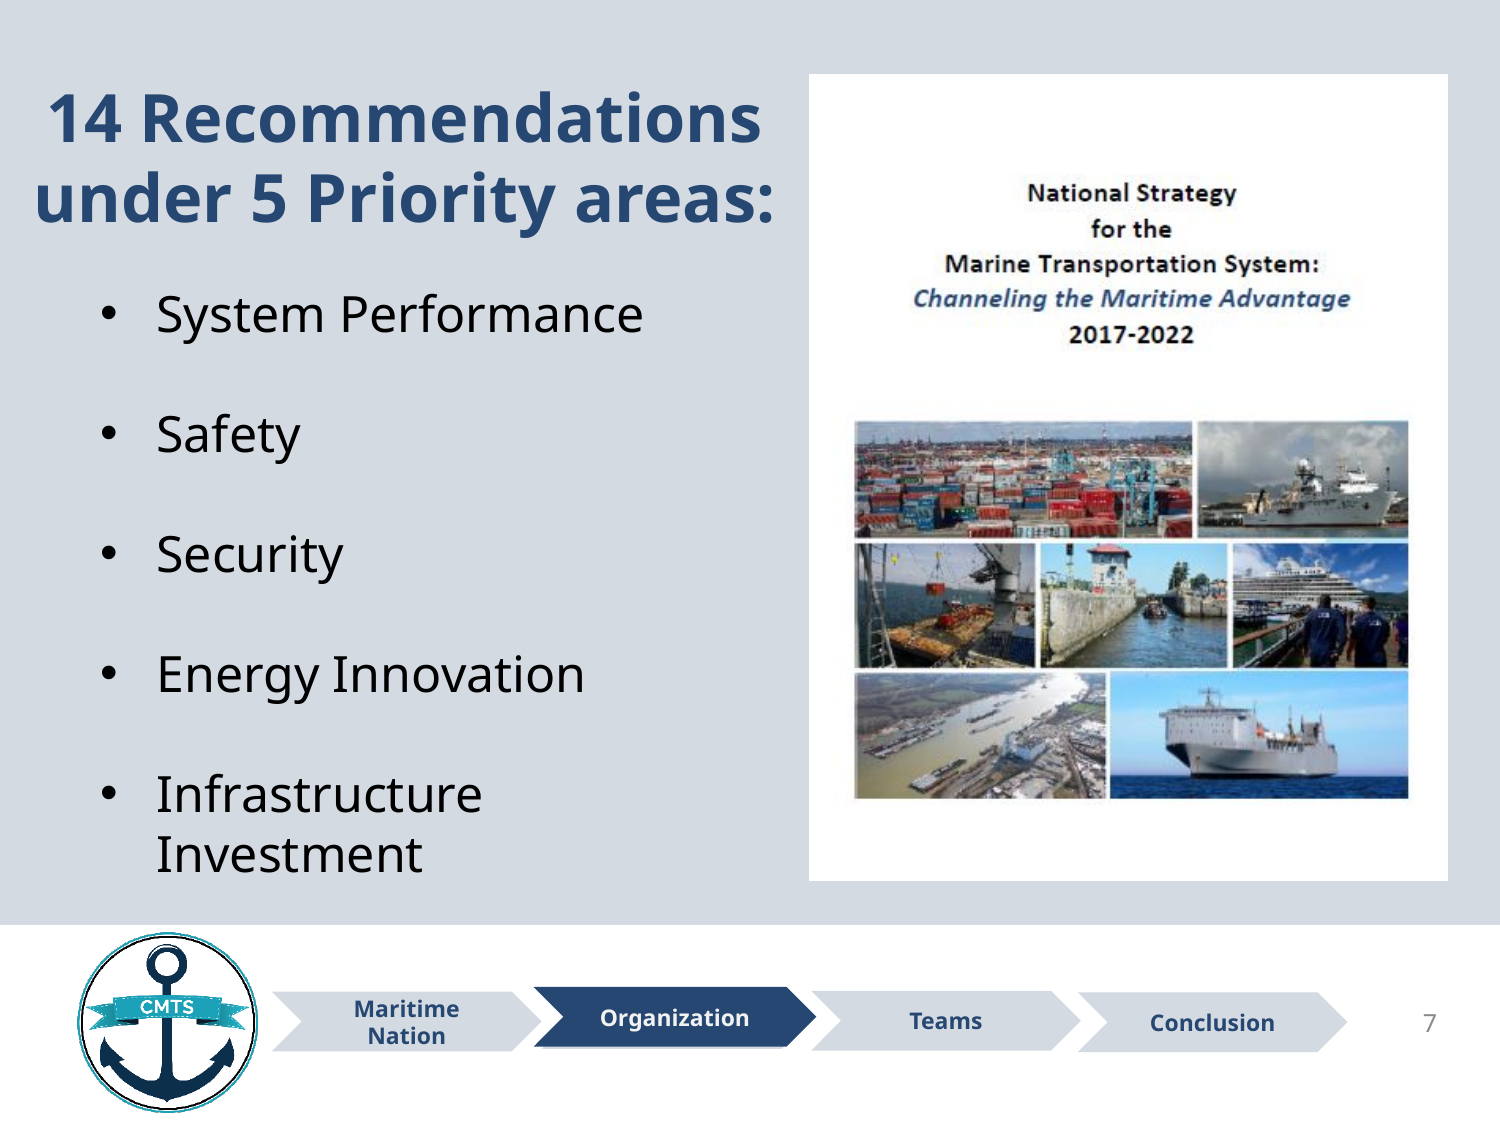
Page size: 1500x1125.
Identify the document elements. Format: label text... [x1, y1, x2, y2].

picture [77, 932, 258, 1113]
text_box Organization [531, 984, 819, 1049]
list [809, 74, 1448, 882]
text_box System Performance Safety Security Energy Innovation Infrastructure Investment [85, 274, 775, 890]
title 14 Recommendations under 5 Priority areas: [0, 75, 807, 238]
